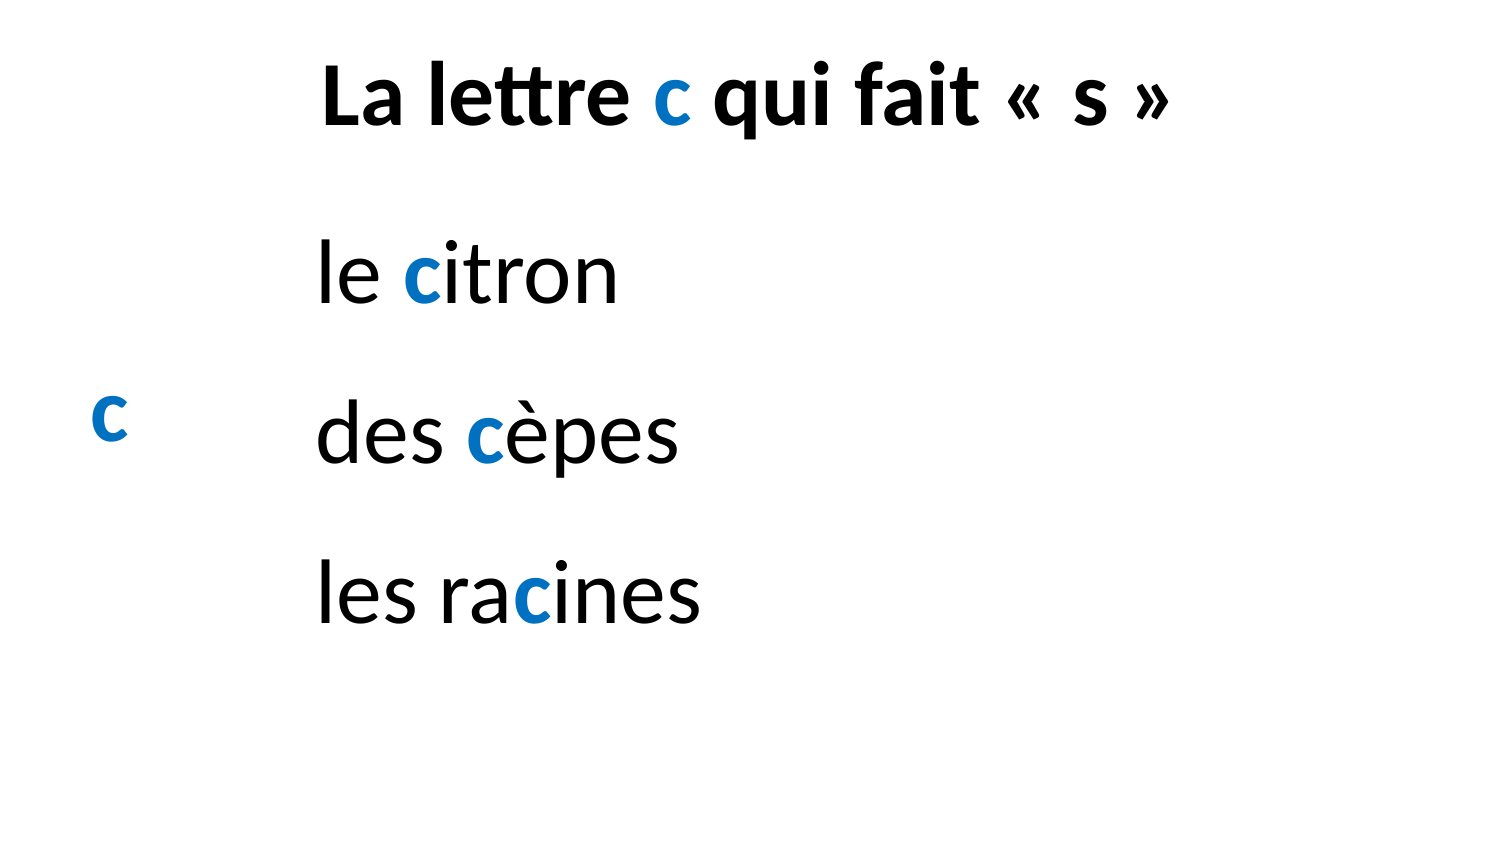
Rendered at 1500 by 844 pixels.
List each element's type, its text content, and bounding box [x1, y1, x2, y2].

text_box c [75, 342, 346, 482]
text_box La lettre c qui fait « s » [307, 0, 1500, 163]
text_box le citron des cèpes les racines [301, 204, 1085, 843]
